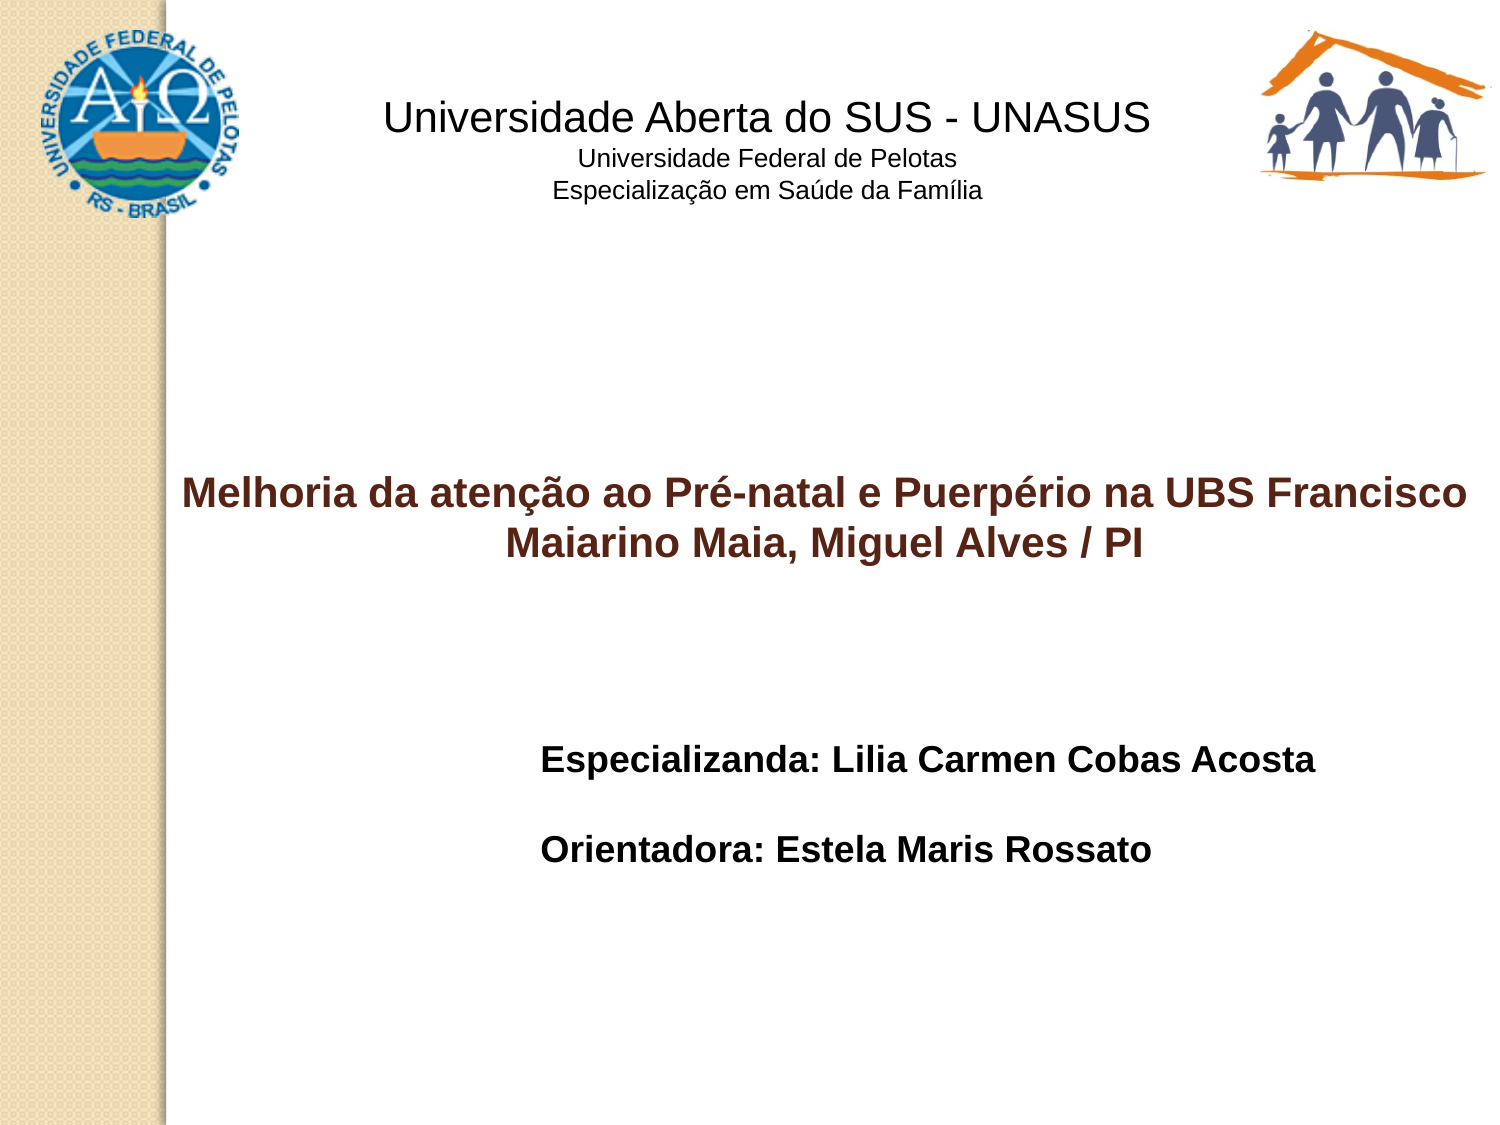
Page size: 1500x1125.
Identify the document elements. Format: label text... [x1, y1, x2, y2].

title Melhoria da atenção ao Pré-natal e Puerpério na UBS Francisco Maiarino Maia, Miguel Alves / PI [150, 385, 1500, 575]
picture [1260, 30, 1492, 181]
picture [40, 30, 239, 218]
text_box Universidade Aberta do SUS - UNASUS Universidade Federal de Pelotas Especialização em Saúde da Família [238, 28, 1468, 212]
text_box Especializanda: Lilia Carmen Cobas Acosta Orientadora: Estela Maris Rossato [525, 727, 1376, 878]
